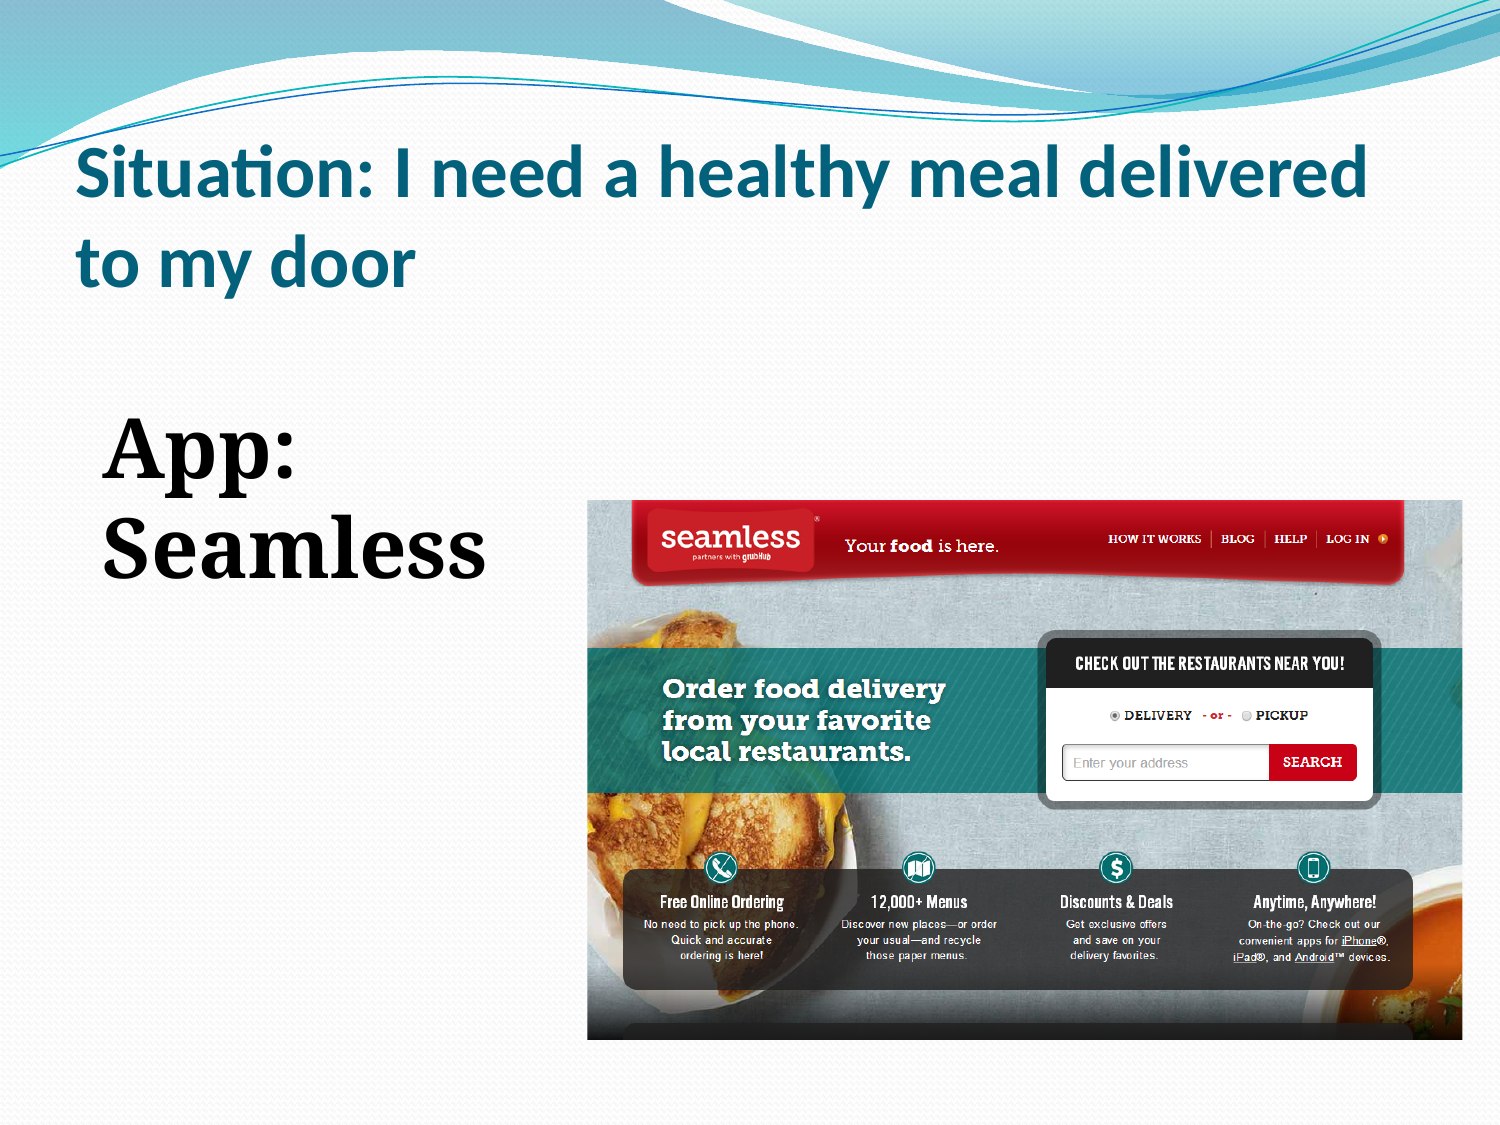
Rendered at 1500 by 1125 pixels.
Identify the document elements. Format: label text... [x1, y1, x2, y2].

title Situation: I need a healthy meal delivered to my door [75, 115, 1425, 303]
picture [587, 499, 1463, 1040]
text_box App: Seamless [87, 387, 525, 603]
